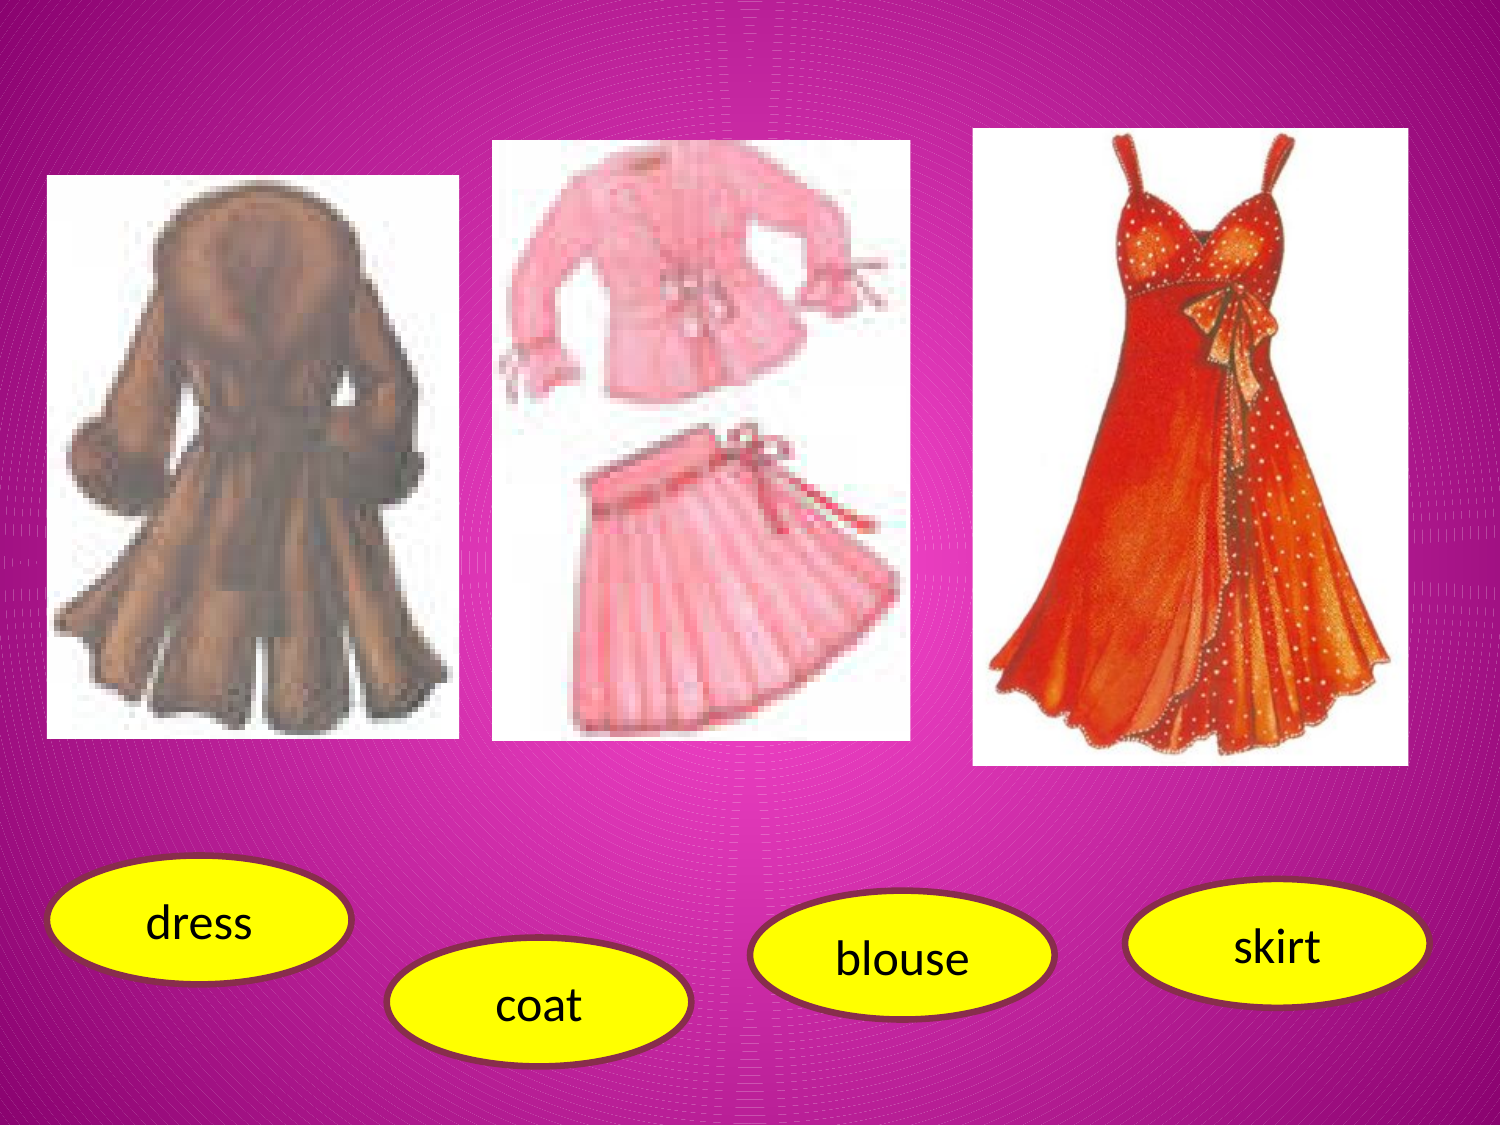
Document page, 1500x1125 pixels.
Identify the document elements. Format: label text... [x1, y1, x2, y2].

text_box dress [43, 852, 355, 988]
picture [46, 175, 460, 739]
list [972, 128, 1409, 766]
picture [491, 140, 911, 742]
text_box coat [383, 934, 695, 1070]
text_box skirt [1121, 875, 1433, 1012]
text_box blouse [746, 887, 1058, 1023]
